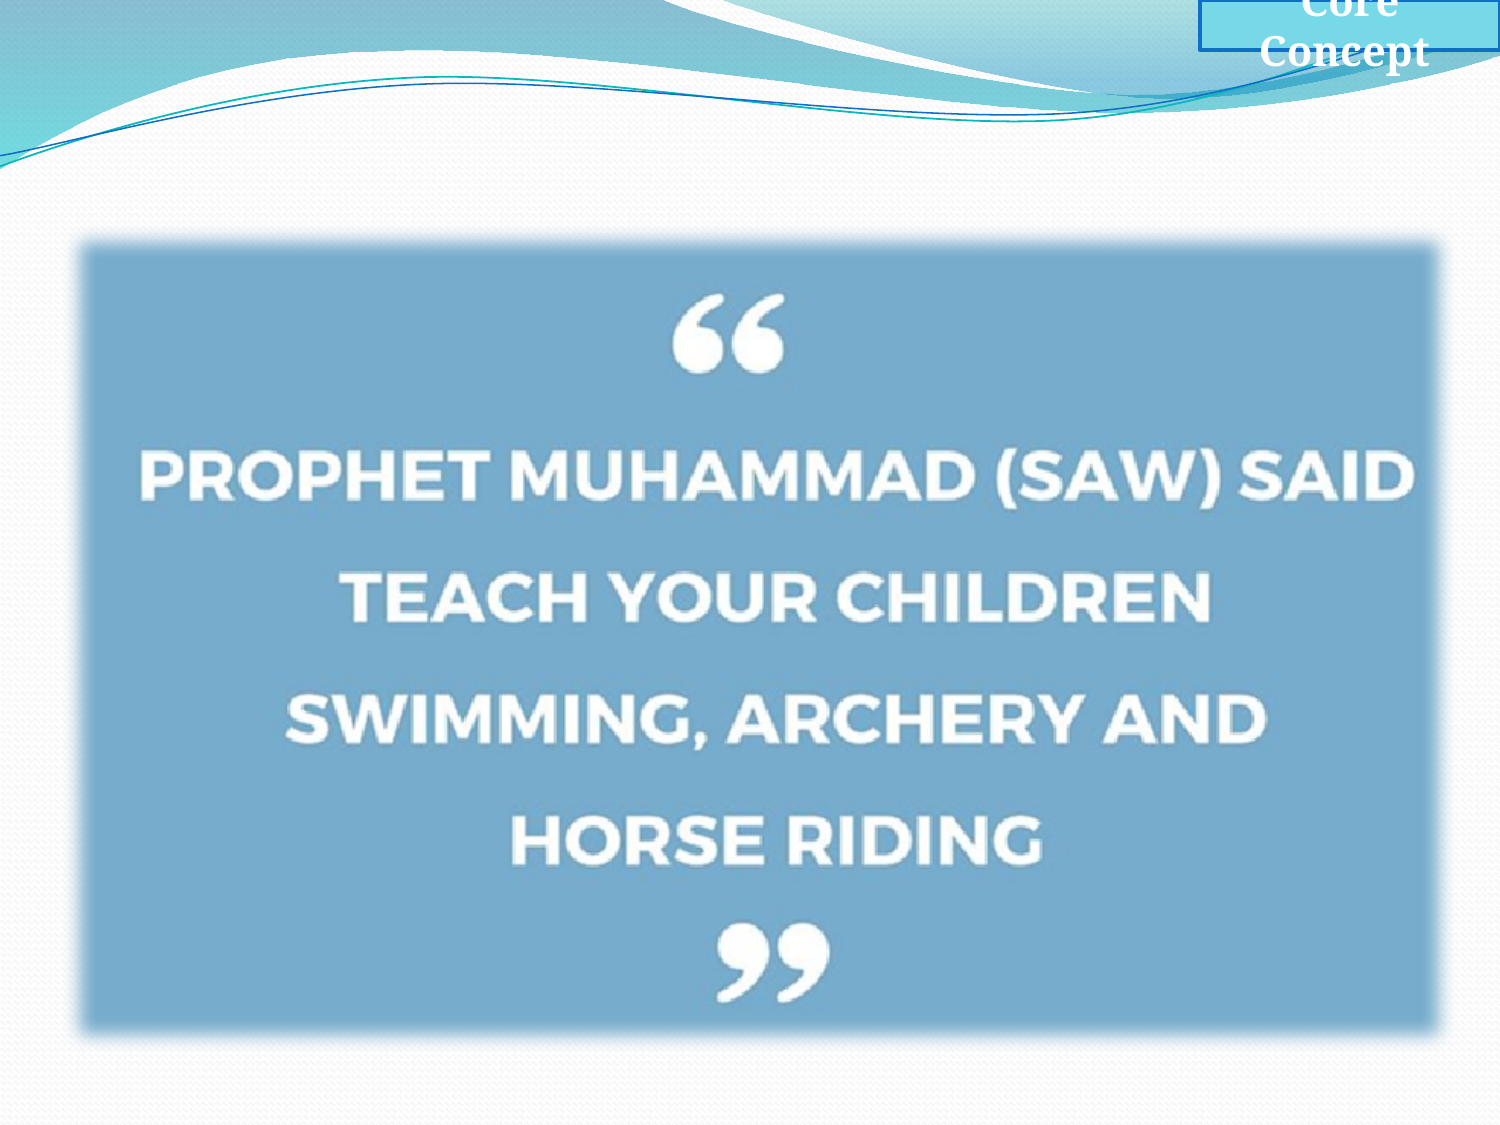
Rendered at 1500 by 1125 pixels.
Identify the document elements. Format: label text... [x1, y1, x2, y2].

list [62, 224, 1457, 1056]
text_box Core Concept [1198, 0, 1500, 52]
